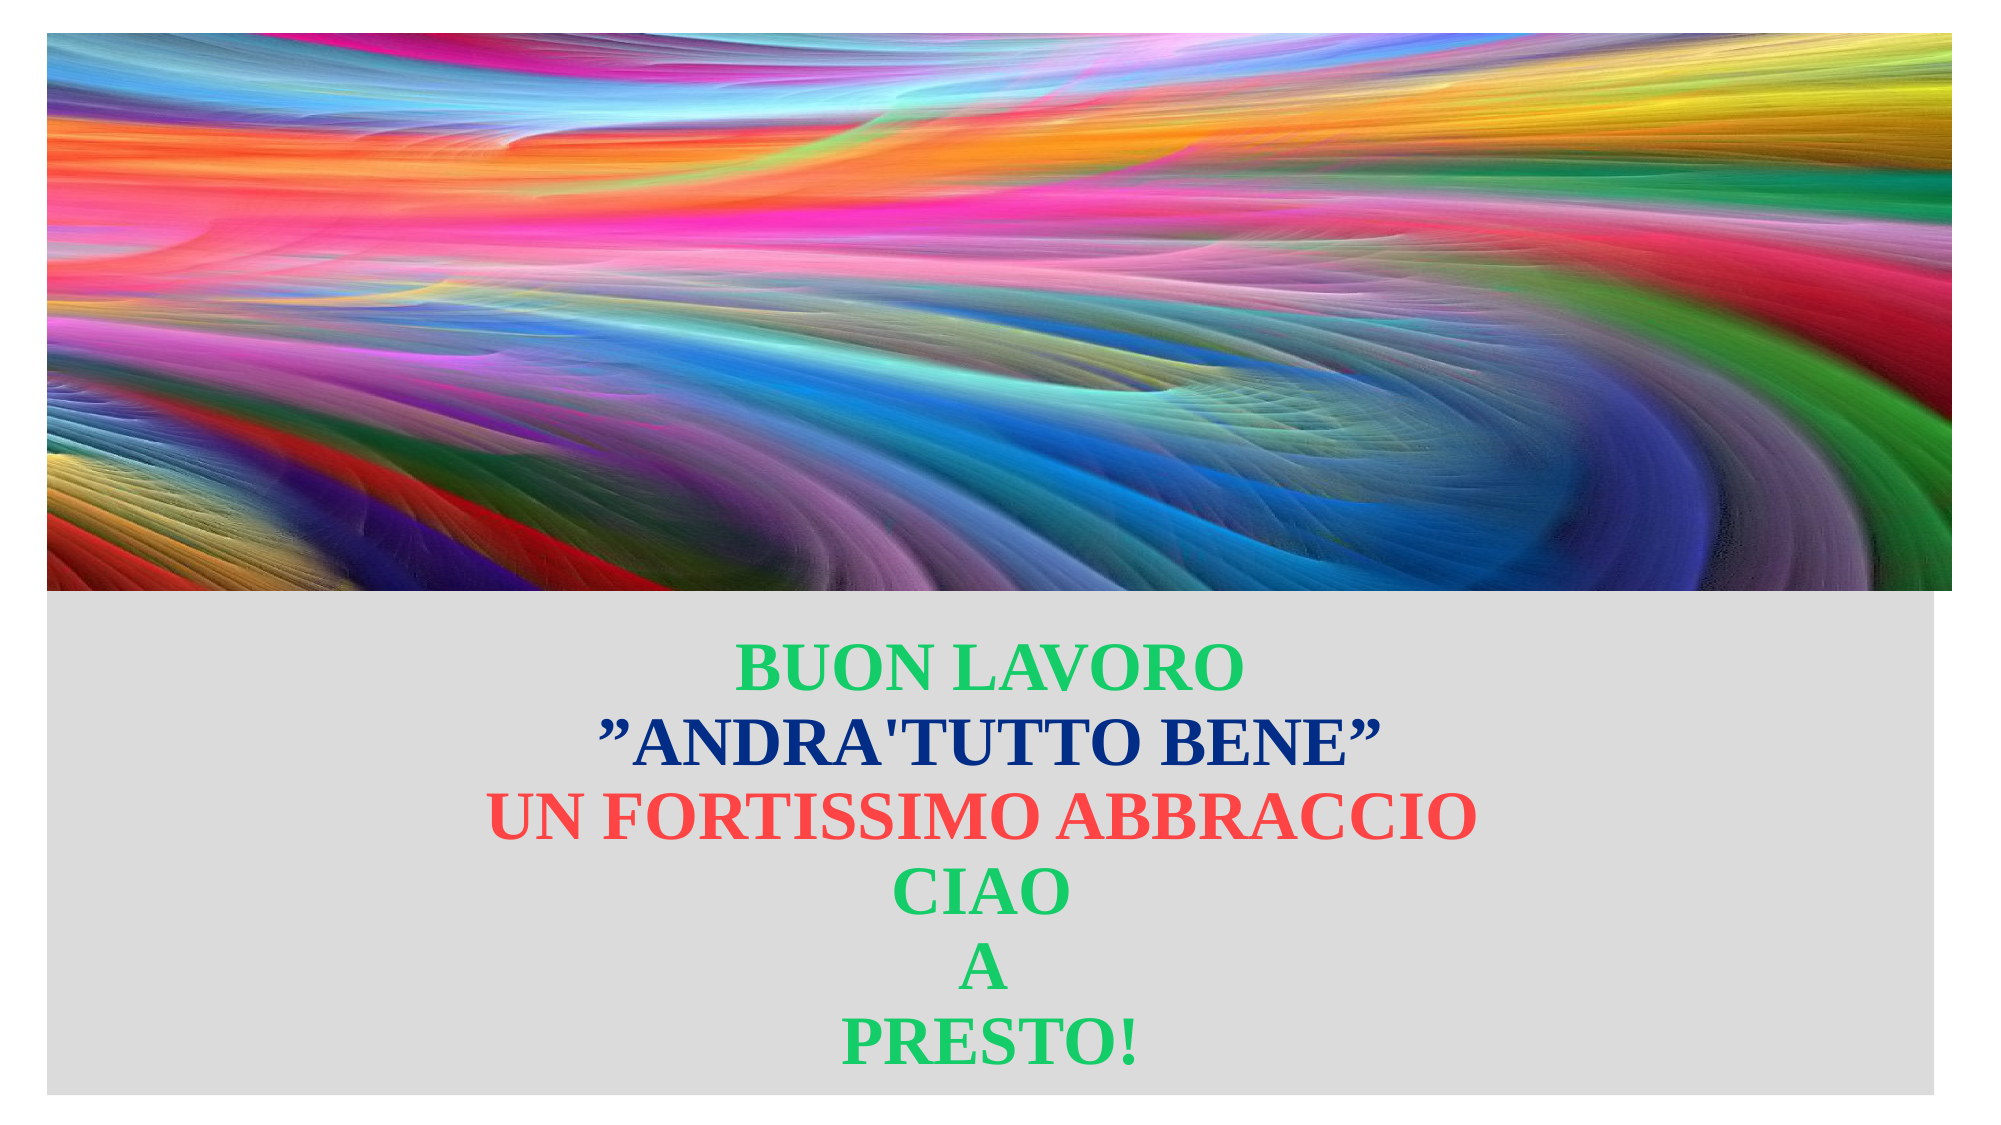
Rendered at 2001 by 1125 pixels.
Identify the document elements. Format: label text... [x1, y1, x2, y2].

list BUON LAVORO ”ANDRA'TUTTO BENE” UN FORTISSIMO ABBRACCIO CIAO A PRESTO! [47, 591, 1935, 1096]
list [47, 33, 1952, 591]
